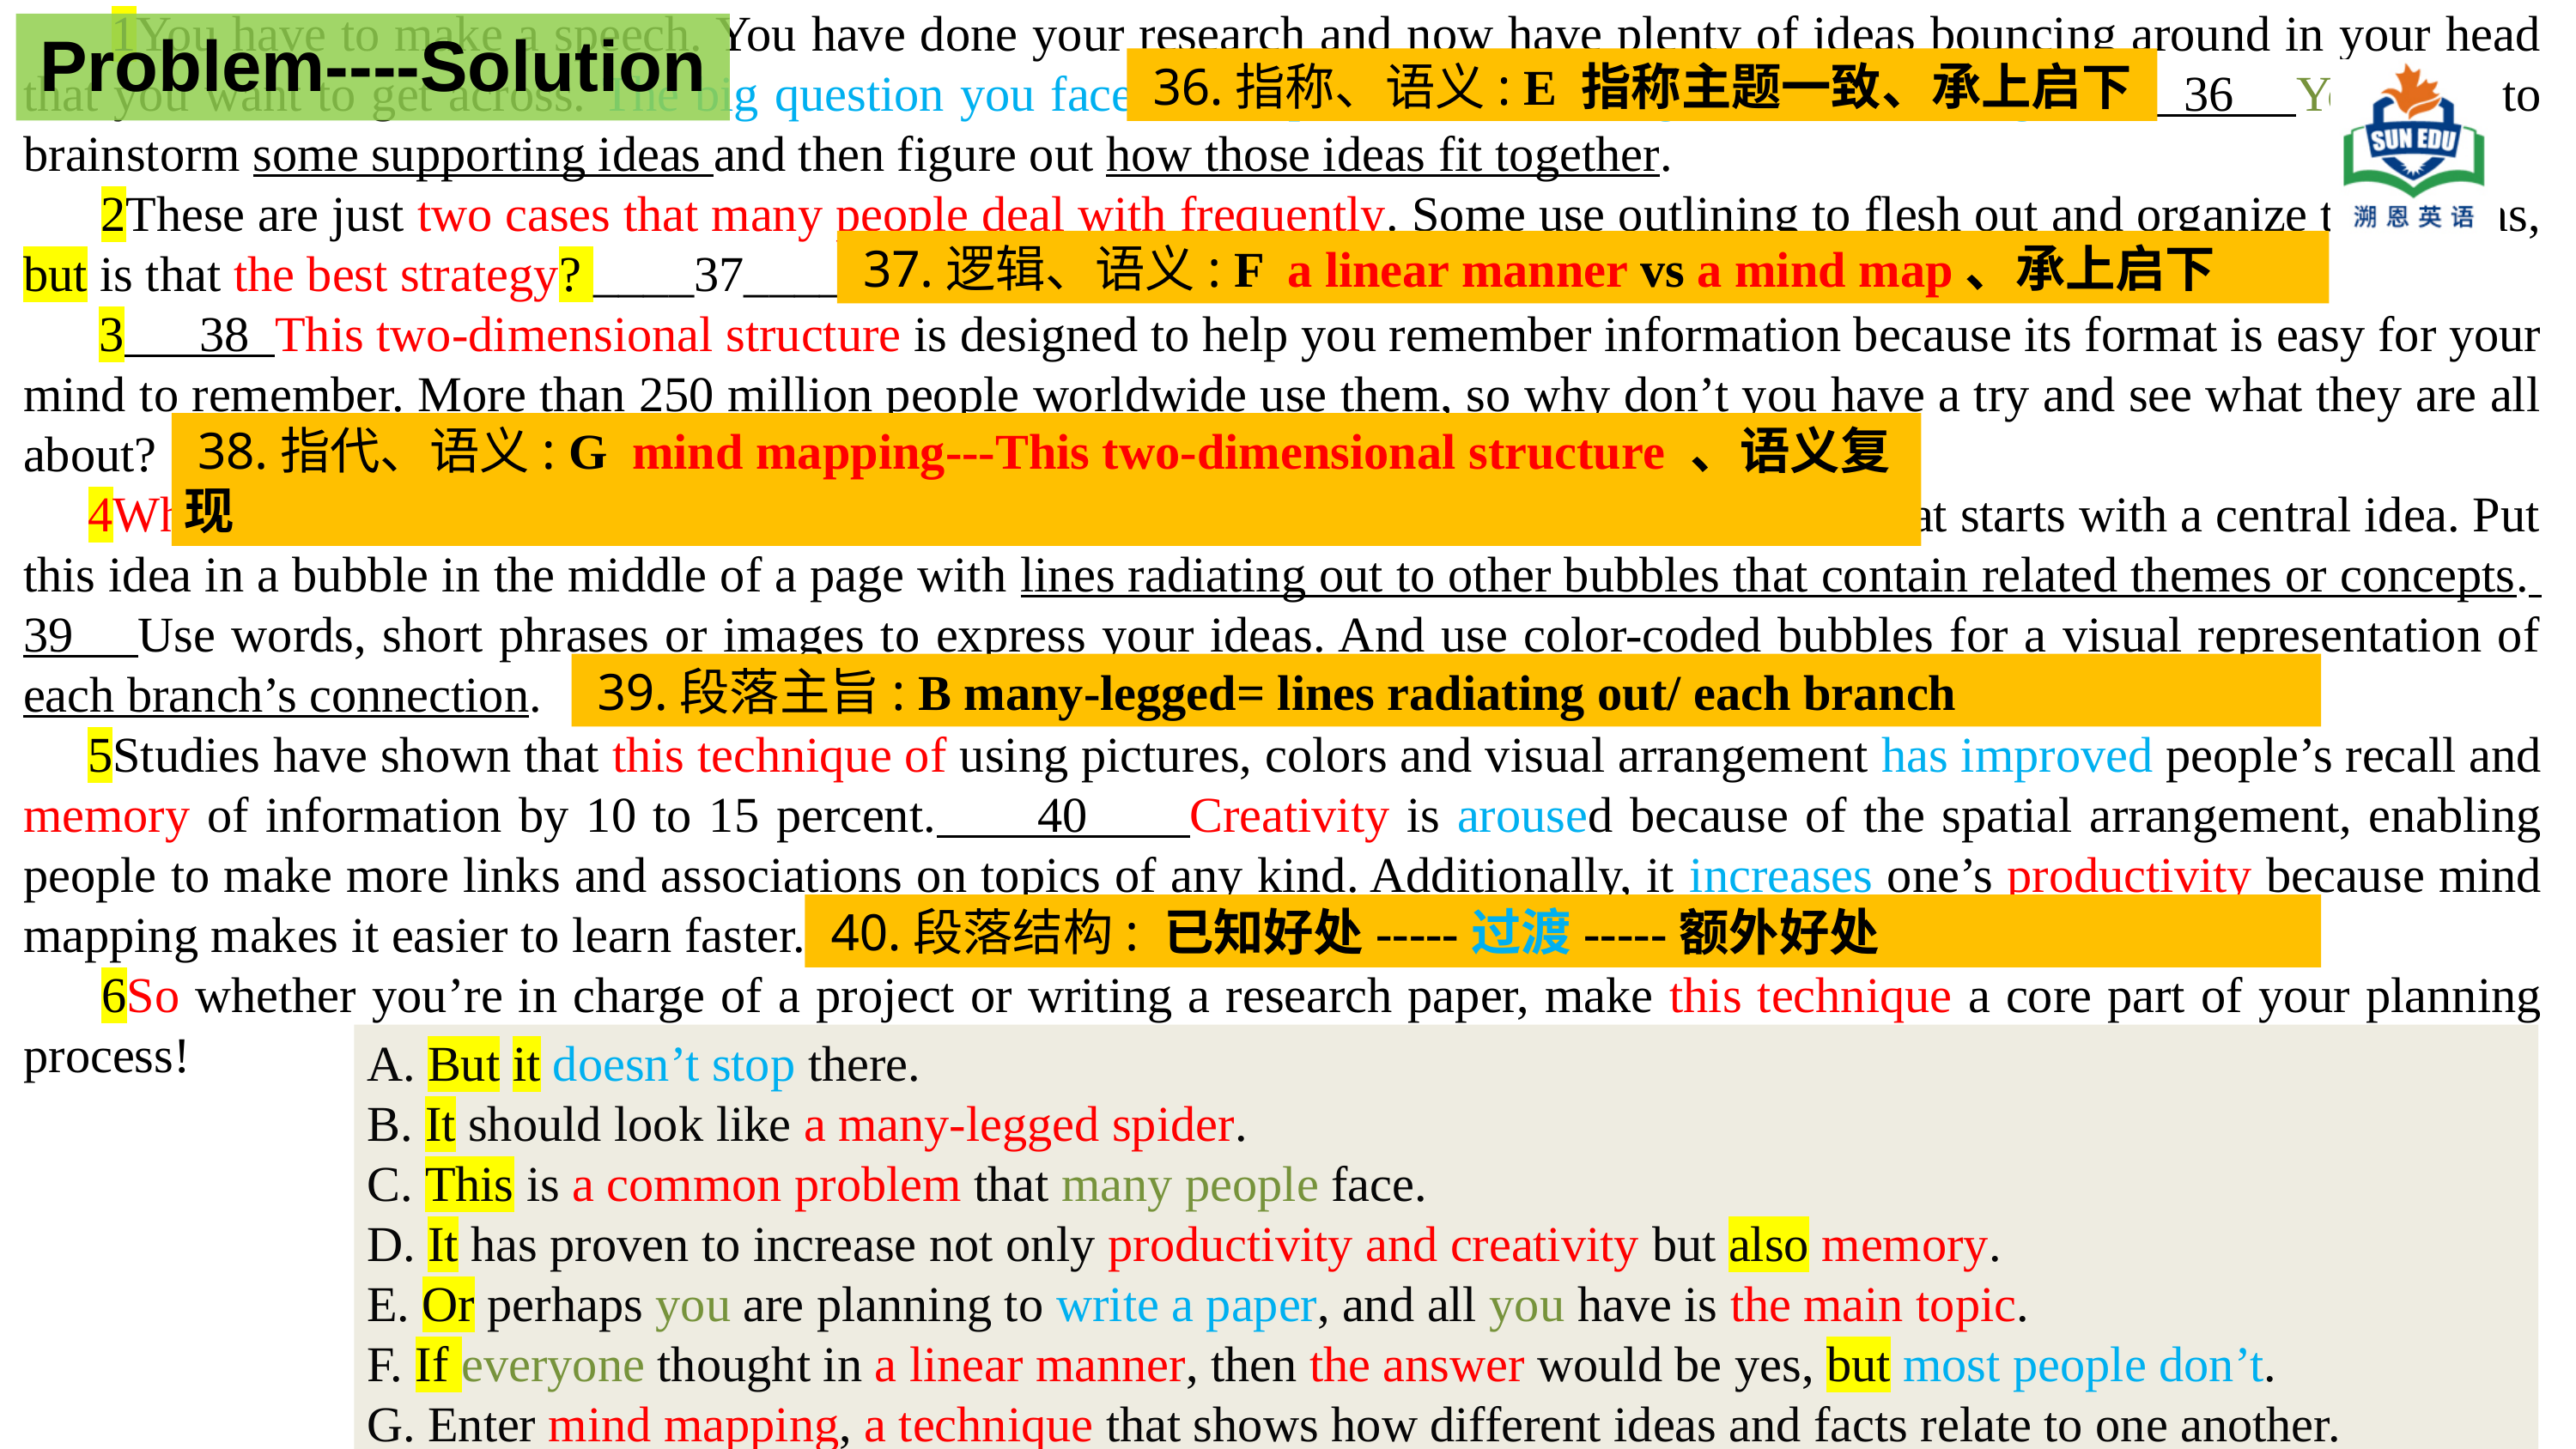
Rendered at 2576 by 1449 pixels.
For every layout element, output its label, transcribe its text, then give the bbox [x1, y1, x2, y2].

text_box 39.段落主旨: B many-legged= lines radiating out/ each branch [571, 653, 2322, 727]
text_box 1You have to make a speech. You have done your research and now have plenty of ideas bouncing around in your head that you want to get across. The big question you face at this point is how to organize those thoughts. 36 You need to brainstorm some supporting ideas and then figure out how those ideas fit together. 2These are just two cases that many people deal with frequently. Some use outlining to flesh out and organize their ideas, but is that the best strategy? ____37____ 3 38 This two-dimensional structure is designed to help you remember information because its format is easy for your mind to remember. More than 250 million people worldwide use them, so why don’t you have a try and see what they are all about? 4What is a mind map? Simply put, it is one’s ideas put into the form of a visual diagram that starts with a central idea. Put this idea in a bubble in the middle of a page with lines radiating out to other bubbles that contain related themes or concepts. 39 Use words, short phrases or images to express your ideas. And use color-coded bubbles for a visual representation of each branch’s connection. 5Studies have shown that this technique of using pictures, colors and visual arrangement has improved people’s recall and memory of information by 10 to 15 percent. 40 Creativity is aroused because of the spatial arrangement, enabling people to make more links and associations on topics of any kind. Additionally, it increases one’s productivity because mind mapping makes it easier to learn faster. 6So whether you’re in charge of a project or writing a research paper, make this technique a core part of your planning process! [10, 0, 2555, 1089]
text_box 36.指称、语义: E 指称主题一致、承上启下 [1127, 48, 2158, 121]
text_box 37.逻辑、语义: F a linear manner vs a mind map、承上启下 [836, 230, 2330, 304]
text_box 40.段落结构: 已知好处-----过渡-----额外好处 [805, 894, 2322, 967]
text_box A. But it doesn’t stop there. B. It should look like a many-legged spider. C. This is a common problem that many people face. D. It has proven to increase not only productivity and creativity but also memory. E. Or perhaps you are planning to write a paper, and all you have is the main topic. F. If everyone thought in a linear manner, then the answer would be yes, but most people don’t. G. Enter mind mapping, a technique that shows how different ideas and facts relate to one another. [354, 1024, 2539, 1449]
picture [2330, 59, 2500, 239]
text_box Problem----Solution [15, 13, 730, 121]
text_box 38.指代、语义: G mind mapping---This two-dimensional structure 、语义复现 [171, 413, 1922, 546]
